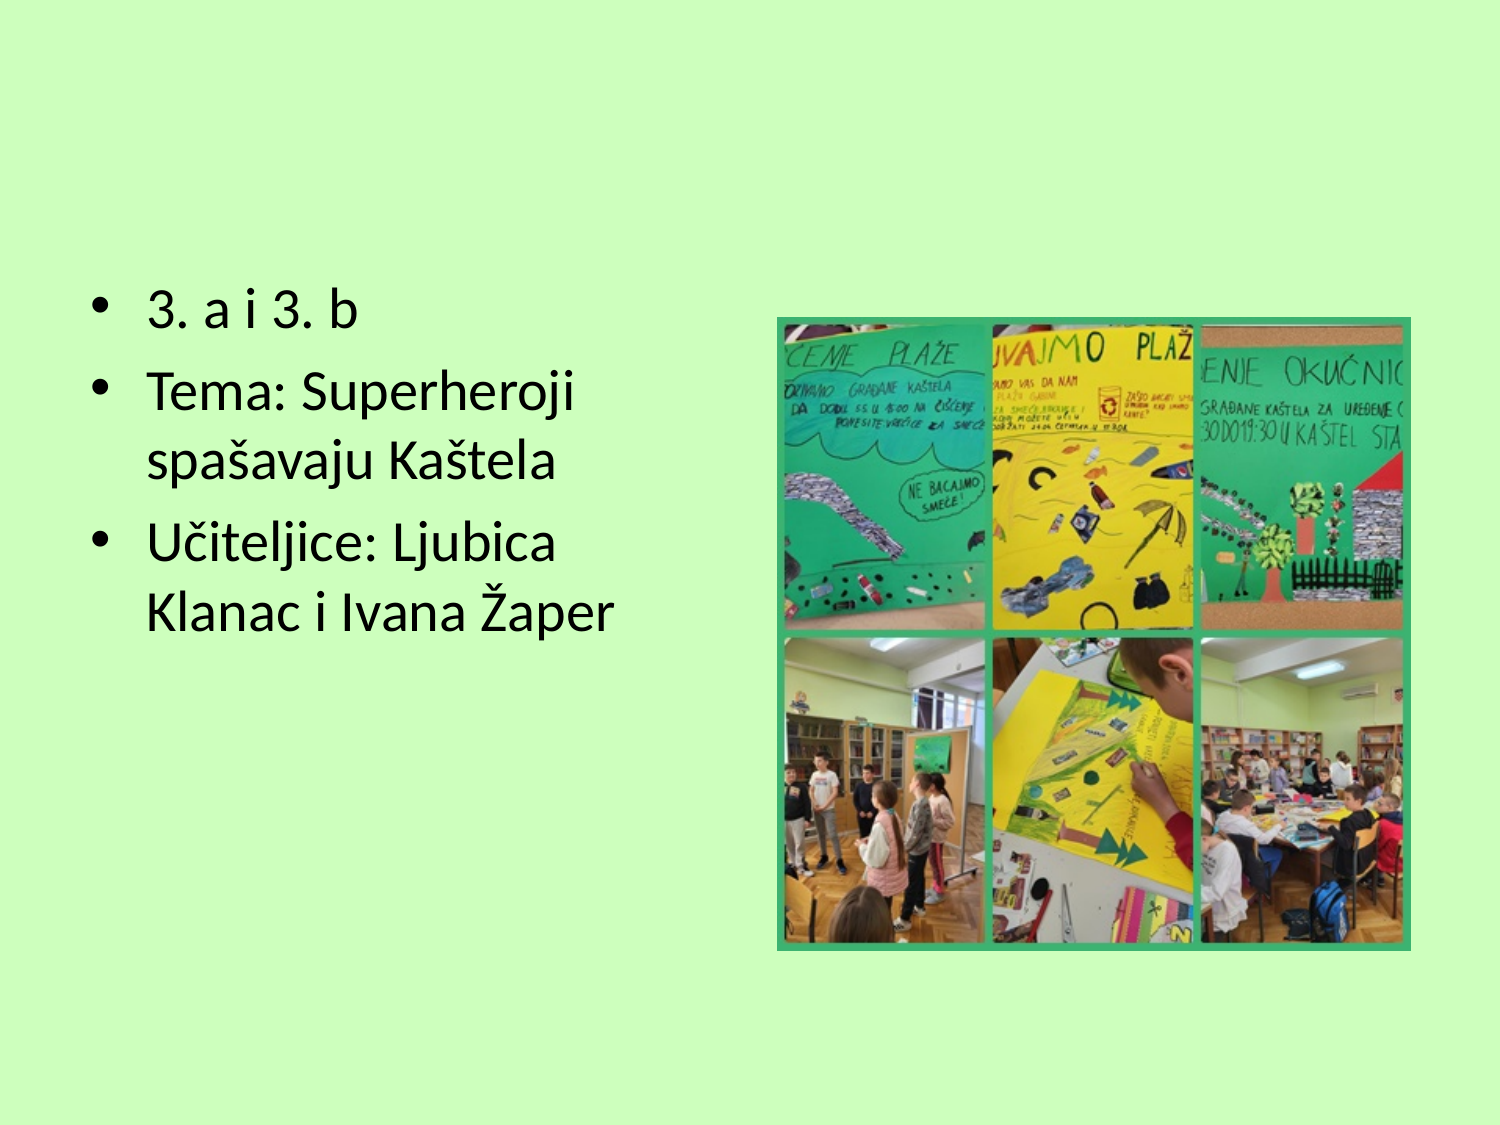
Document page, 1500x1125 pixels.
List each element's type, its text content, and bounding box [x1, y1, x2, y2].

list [777, 316, 1411, 951]
list 3. a i 3. b Tema: Superheroji spašavaju Kaštela Učiteljice: Ljubica Klanac i Ivana Žaper [75, 262, 738, 1005]
